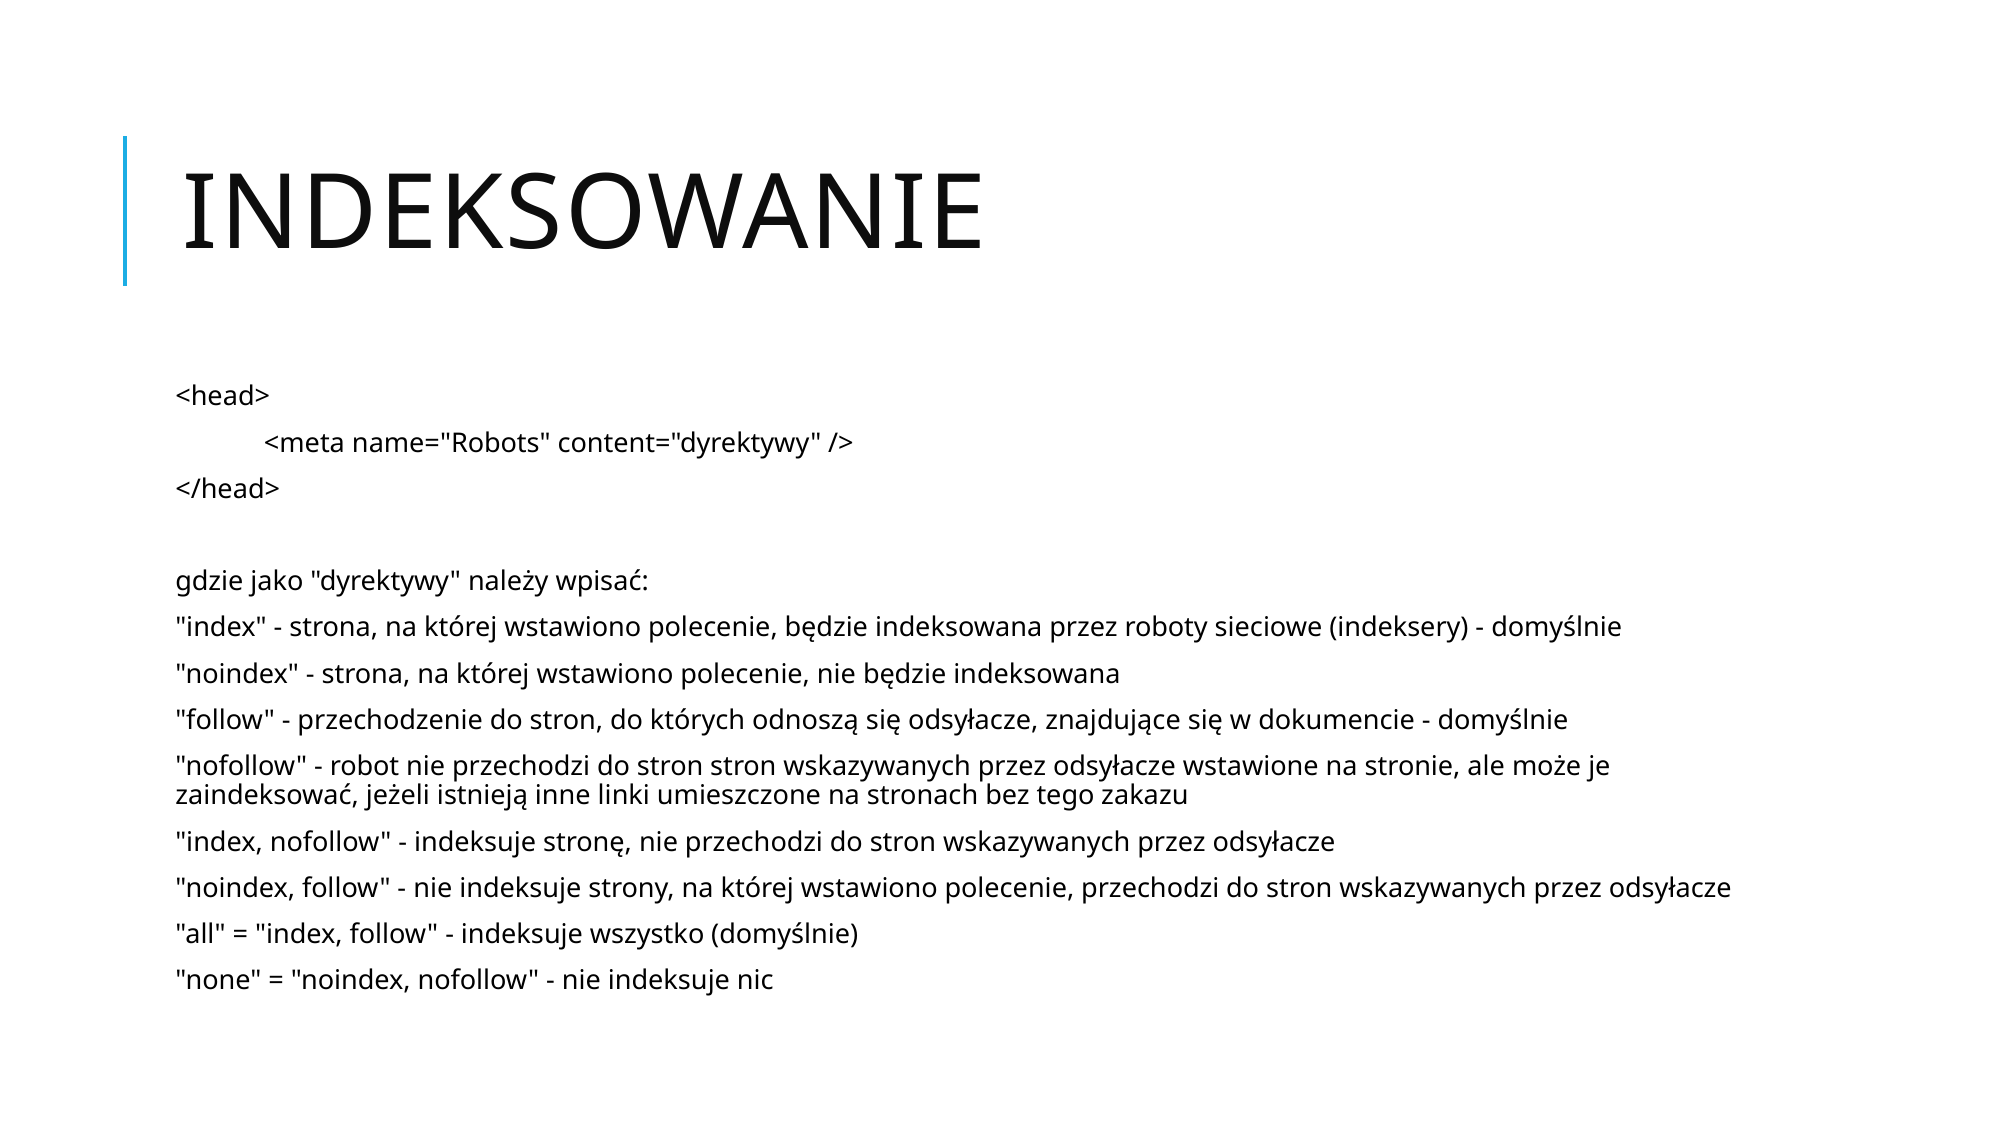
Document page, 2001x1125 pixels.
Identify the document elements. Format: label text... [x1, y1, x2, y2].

title Indeksowanie [168, 96, 1763, 342]
list <head> <meta name="Robots" content="dyrektywy" /> </head> gdzie jako "dyrektywy" należy wpisać: "index" - strona, na której wstawiono polecenie, będzie indeksowana przez roboty sieciowe (indeksery) - domyślnie "noindex" - strona, na której wstawiono polecenie, nie będzie indeksowana "follow" - przechodzenie do stron, do których odnoszą się odsyłacze, znajdujące się w dokumencie - domyślnie "nofollow" - robot nie przechodzi do stron stron wskazywanych przez odsyłacze wstawione na stronie, ale może je zaindeksować, jeżeli istnieją inne linki umieszczone na stronach bez tego zakazu "index, nofollow" - indeksuje stronę, nie przechodzi do stron wskazywanych przez odsyłacze "noindex, follow" - nie indeksuje strony, na której wstawiono polecenie, przechodzi do stron wskazywanych przez odsyłacze "all" = "index, follow" - indeksuje wszystko (domyślnie) "none" = "noindex, nofollow" - nie indeksuje nic [168, 375, 1763, 1035]
